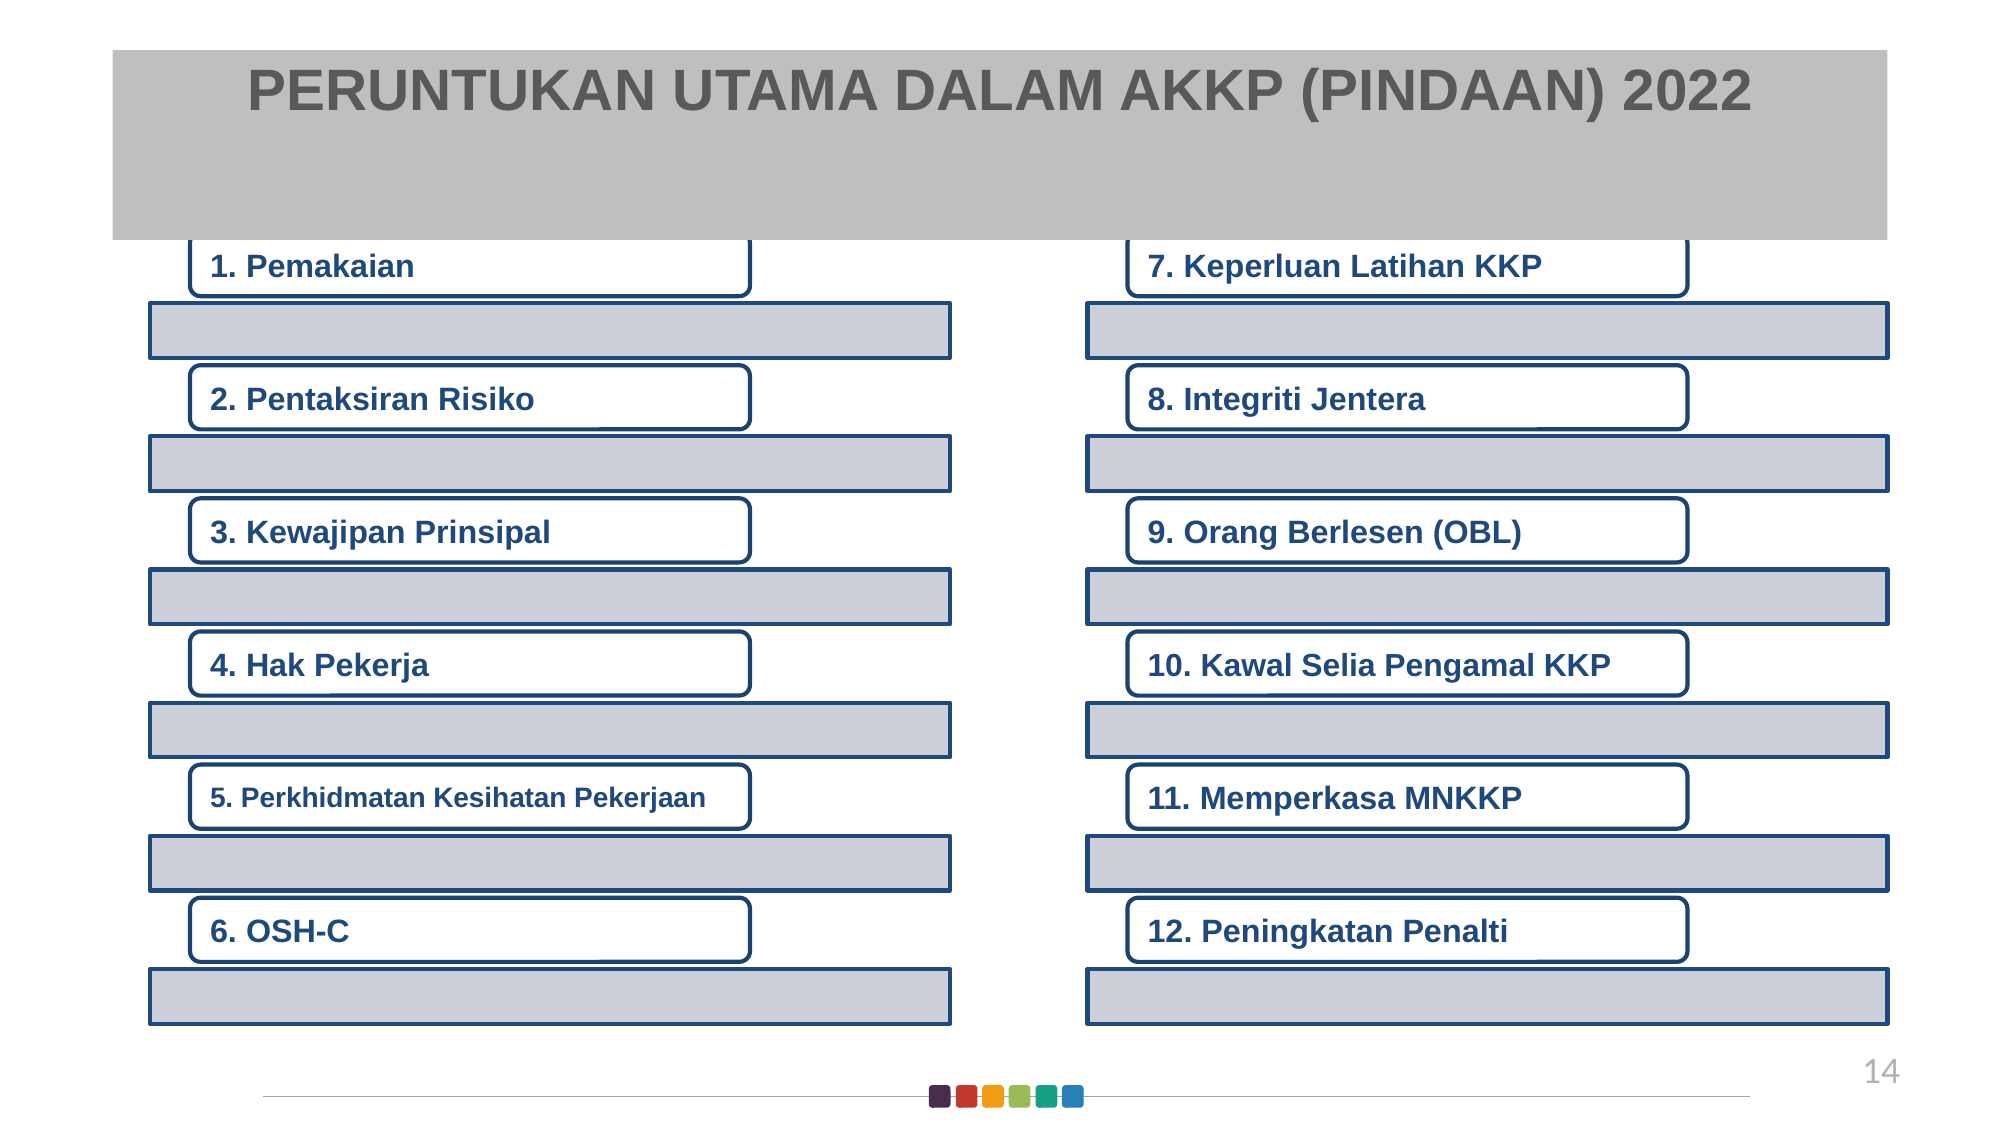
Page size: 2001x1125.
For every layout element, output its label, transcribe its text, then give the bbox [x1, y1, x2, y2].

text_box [1087, 224, 1888, 1024]
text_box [262, 1084, 1751, 1108]
title PERUNTUKAN UTAMA DALAM AKKP (PINDAAN) 2022 [112, 50, 1888, 240]
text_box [149, 224, 951, 1024]
slide_number 14 [1440, 1046, 1900, 1092]
